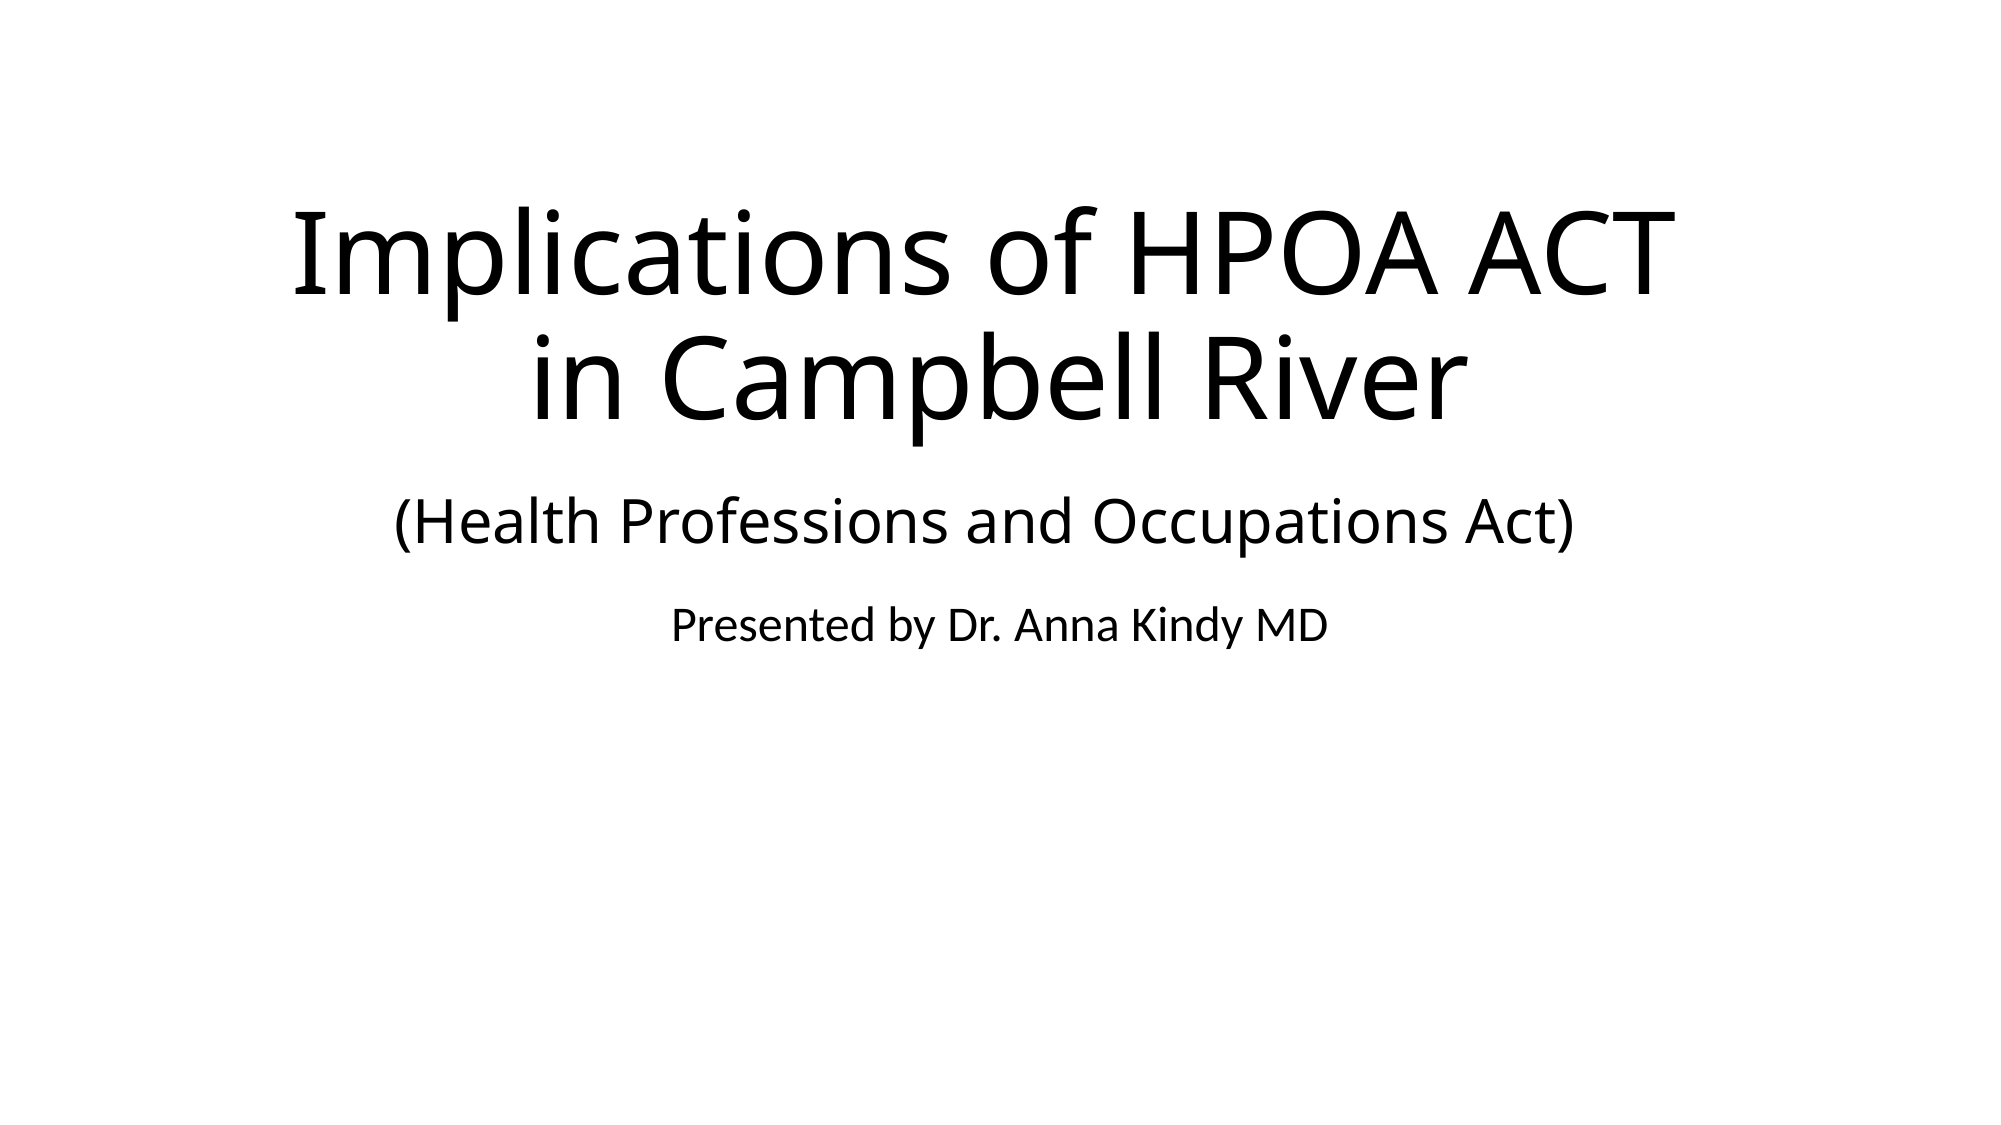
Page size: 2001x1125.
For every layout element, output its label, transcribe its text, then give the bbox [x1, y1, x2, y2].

subtitle Presented by Dr. Anna Kindy MD [249, 590, 1750, 863]
title Implications of HPOA ACT in Campbell River (Health Professions and Occupations Act) [249, 184, 1750, 576]
